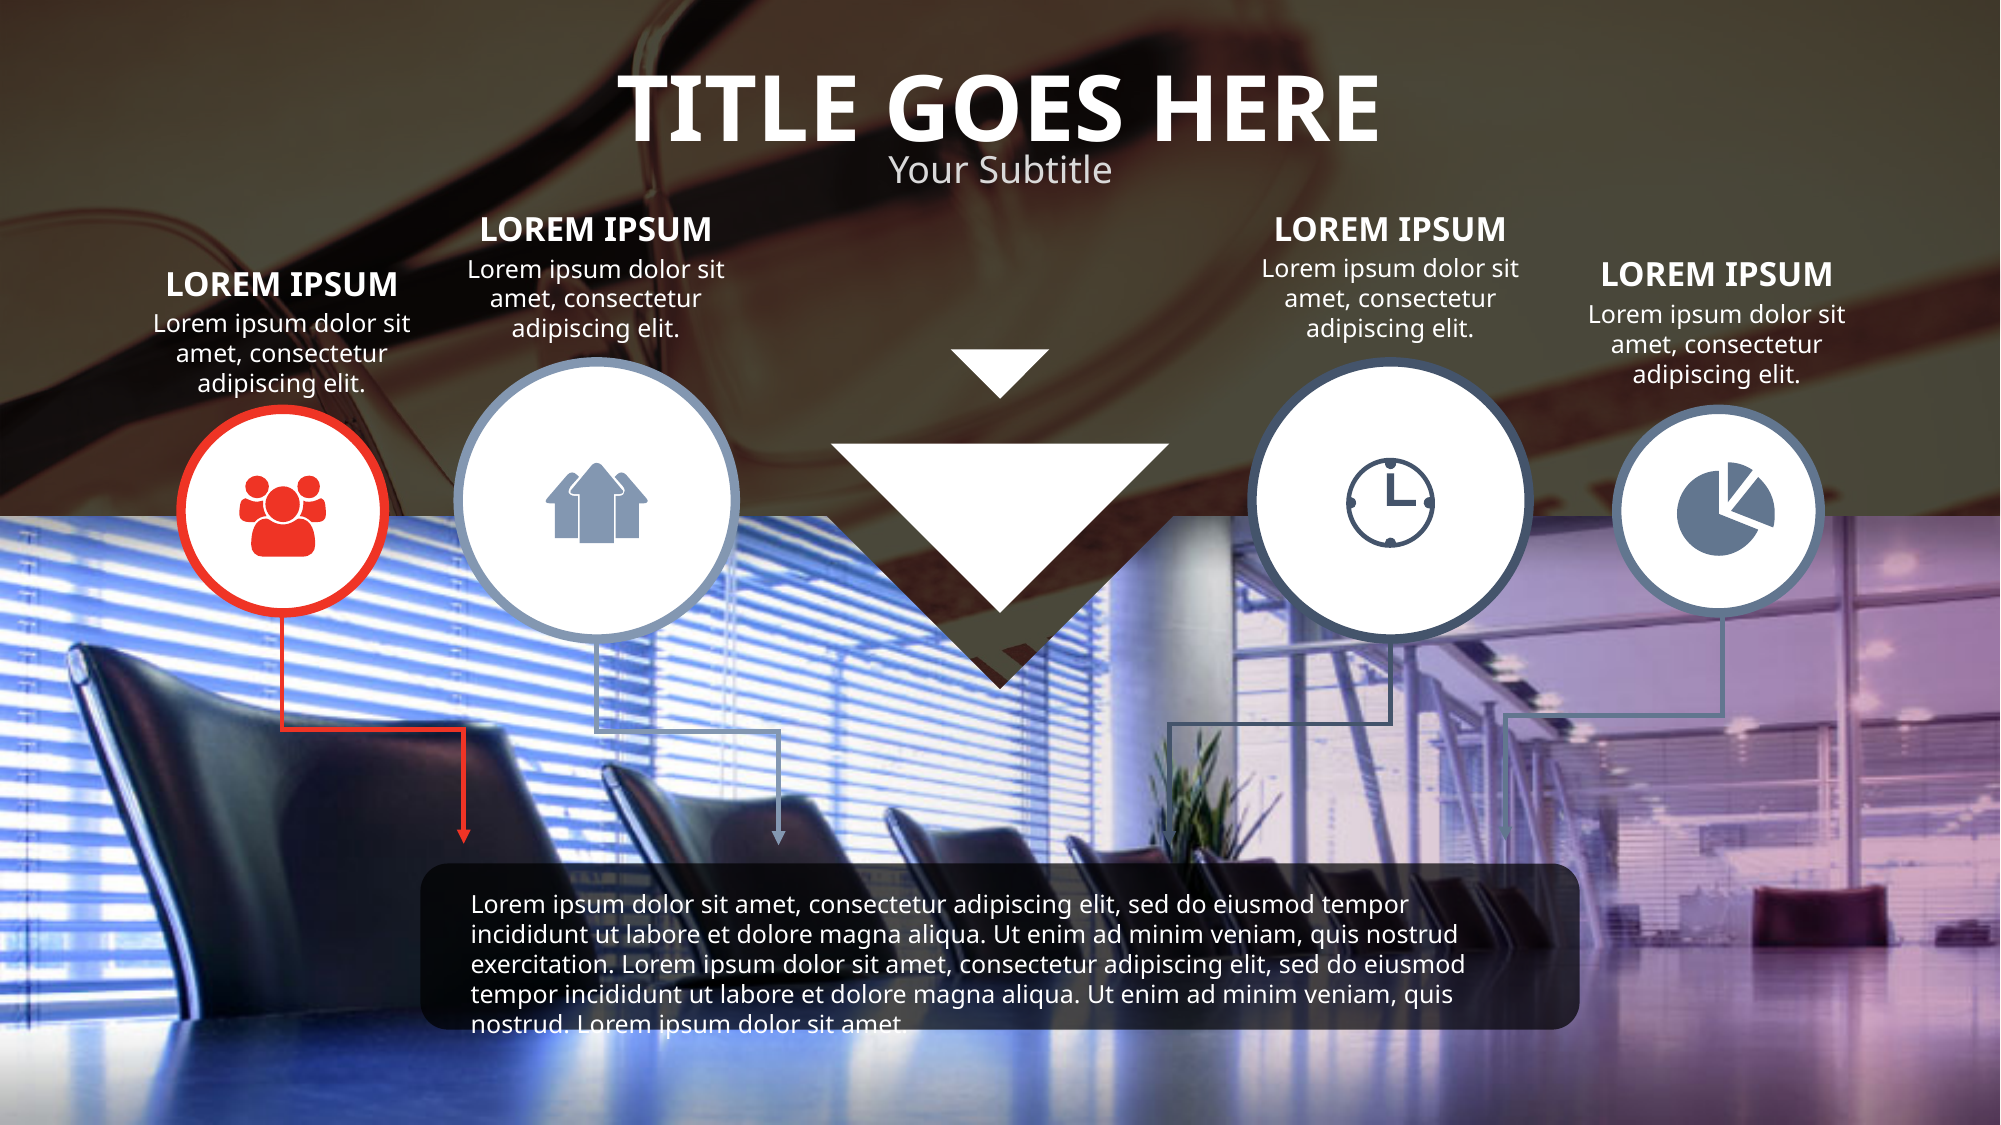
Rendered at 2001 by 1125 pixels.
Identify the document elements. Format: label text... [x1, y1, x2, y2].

text_box [179, 408, 386, 614]
text_box [457, 360, 737, 640]
text_box LOREM IPSUM Lorem ipsum dolor sit amet, consectetur adipiscing elit. [1240, 203, 1541, 348]
text_box LOREM IPSUM Lorem ipsum dolor sit amet, consectetur adipiscing elit. [131, 258, 432, 403]
text_box [245, 475, 300, 523]
picture [0, 0, 2001, 1125]
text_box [1346, 457, 1435, 548]
text_box [1615, 408, 1822, 612]
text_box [258, 638, 487, 821]
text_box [548, 42, 1452, 199]
text_box [828, 442, 1172, 615]
text_box [239, 498, 326, 557]
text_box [1158, 613, 1401, 835]
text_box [420, 863, 1580, 1030]
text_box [1488, 606, 1739, 824]
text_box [544, 462, 650, 544]
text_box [1677, 462, 1775, 556]
text_box [297, 475, 320, 499]
text_box [948, 348, 1052, 401]
text_box LOREM IPSUM Lorem ipsum dolor sit amet, consectetur adipiscing elit. [1567, 248, 1867, 394]
text_box LOREM IPSUM Lorem ipsum dolor sit amet, consectetur adipiscing elit. [446, 203, 747, 348]
text_box [1250, 360, 1531, 640]
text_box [573, 640, 802, 823]
text_box [0, 515, 2000, 1125]
